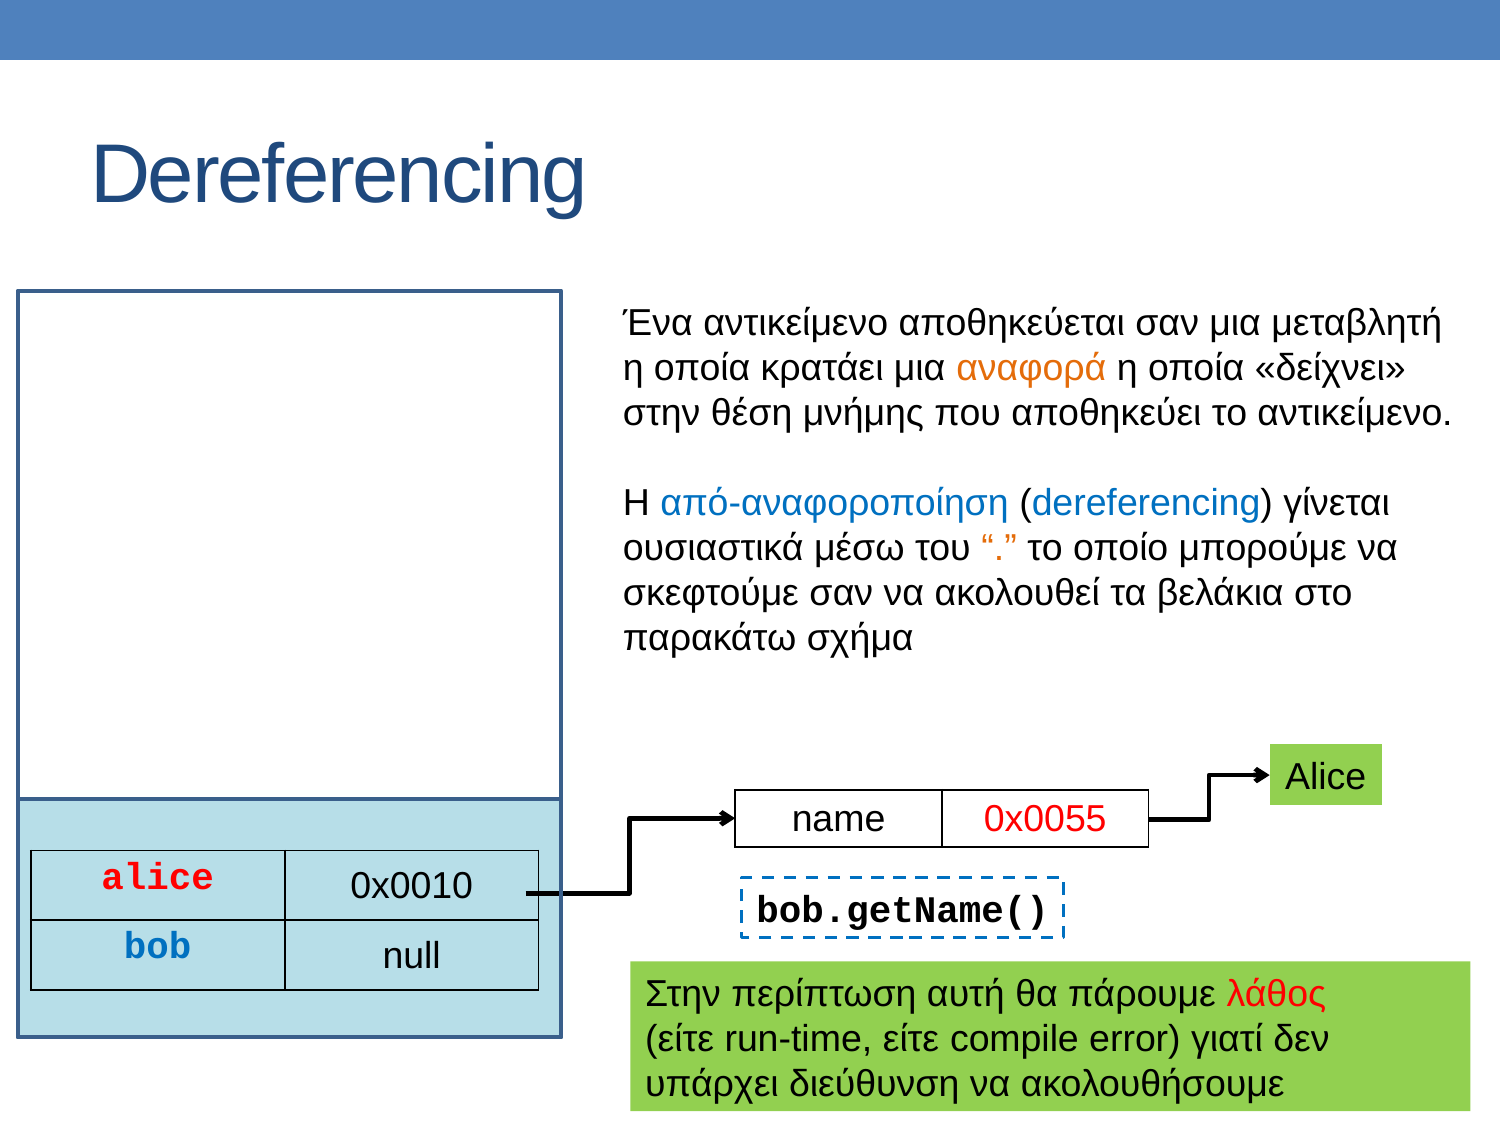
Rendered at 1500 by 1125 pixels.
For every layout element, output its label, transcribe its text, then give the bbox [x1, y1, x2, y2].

text_box Alice [1270, 744, 1382, 805]
text_box Στην περίπτωση αυτή θα πάρουμε λάθος (είτε run-time, είτε compile error) γιατί δεν υπάρχει διεύθυνση να ακολουθήσουμε [630, 961, 1471, 1112]
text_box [1148, 774, 1270, 821]
text_box bob.getName() [741, 877, 1064, 938]
text_box Ένα αντικείμενο αποθηκεύεται σαν μια μεταβλητή η οποία κρατάει μια αναφορά η οποία «δείχνει» στην θέση μνήμης που αποθηκεύει το αντικείμενο. Η από-αναφοροποίηση (dereferencing) γίνεται ουσιαστικά μέσω του “.” το οποίο μπορούμε να σκεφτούμε σαν να ακολουθεί τα βελάκια στο παρακάτω σχήμα [608, 290, 1471, 666]
title Dereferencing [75, 87, 1425, 250]
table_header 0x0055 [943, 791, 1148, 846]
text_box [16, 289, 563, 1039]
table_header name [736, 791, 941, 846]
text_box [525, 819, 736, 894]
